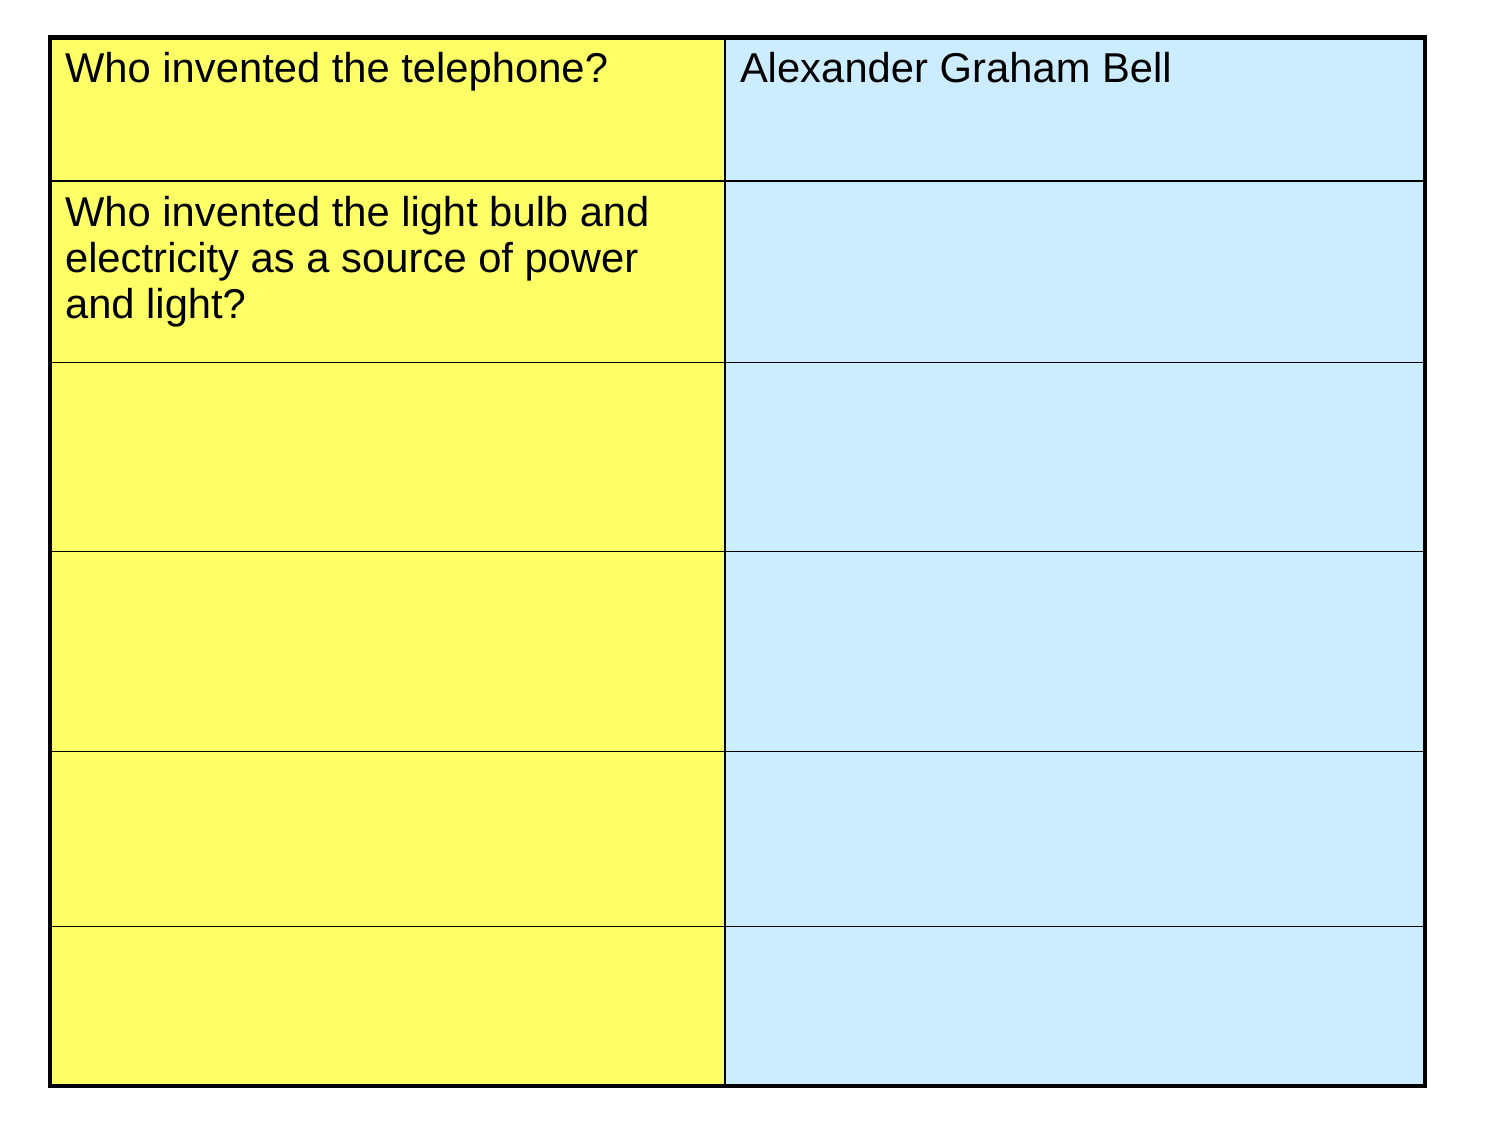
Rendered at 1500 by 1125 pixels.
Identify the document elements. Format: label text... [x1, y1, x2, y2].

table_cell [52, 363, 724, 551]
table_cell [52, 752, 724, 926]
table_header Who invented the telephone? [52, 40, 724, 180]
table_cell [726, 752, 1423, 926]
table_cell [726, 182, 1423, 362]
table_cell [52, 927, 724, 1084]
table_cell [52, 552, 724, 751]
table_cell [726, 552, 1423, 751]
table_cell [726, 927, 1423, 1084]
table_cell Who invented the light bulb and electricity as a source of power and light? [52, 182, 724, 362]
table_header Alexander Graham Bell [726, 40, 1423, 180]
table_cell [726, 363, 1423, 551]
